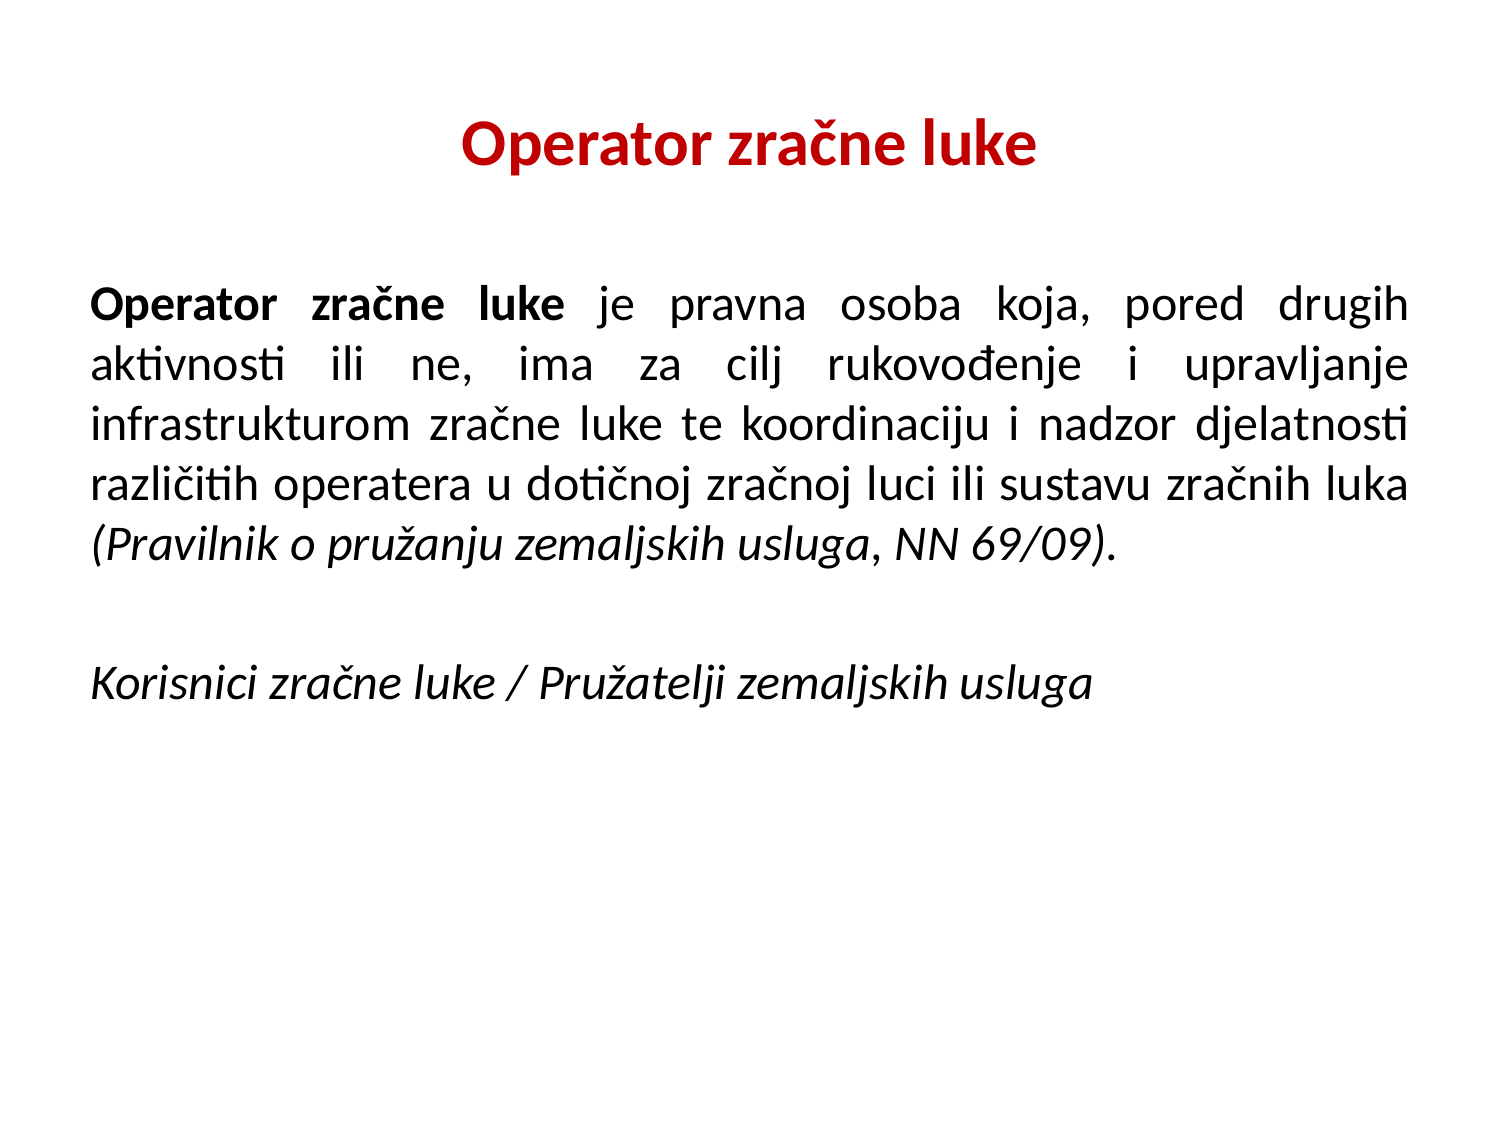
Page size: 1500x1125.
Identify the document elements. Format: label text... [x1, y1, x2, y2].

list Operator zračne luke je pravna osoba koja, pored drugih aktivnosti ili ne, ima za cilj rukovođenje i upravljanje infrastrukturom zračne luke te koordinaciju i nadzor djelatnosti različitih operatera u dotičnoj zračnoj luci ili sustavu zračnih luka (Pravilnik o pružanju zemaljskih usluga, NN 69/09). Korisnici zračne luke / Pružatelji zemaljskih usluga [75, 262, 1425, 1005]
title Operator zračne luke [75, 45, 1425, 233]
